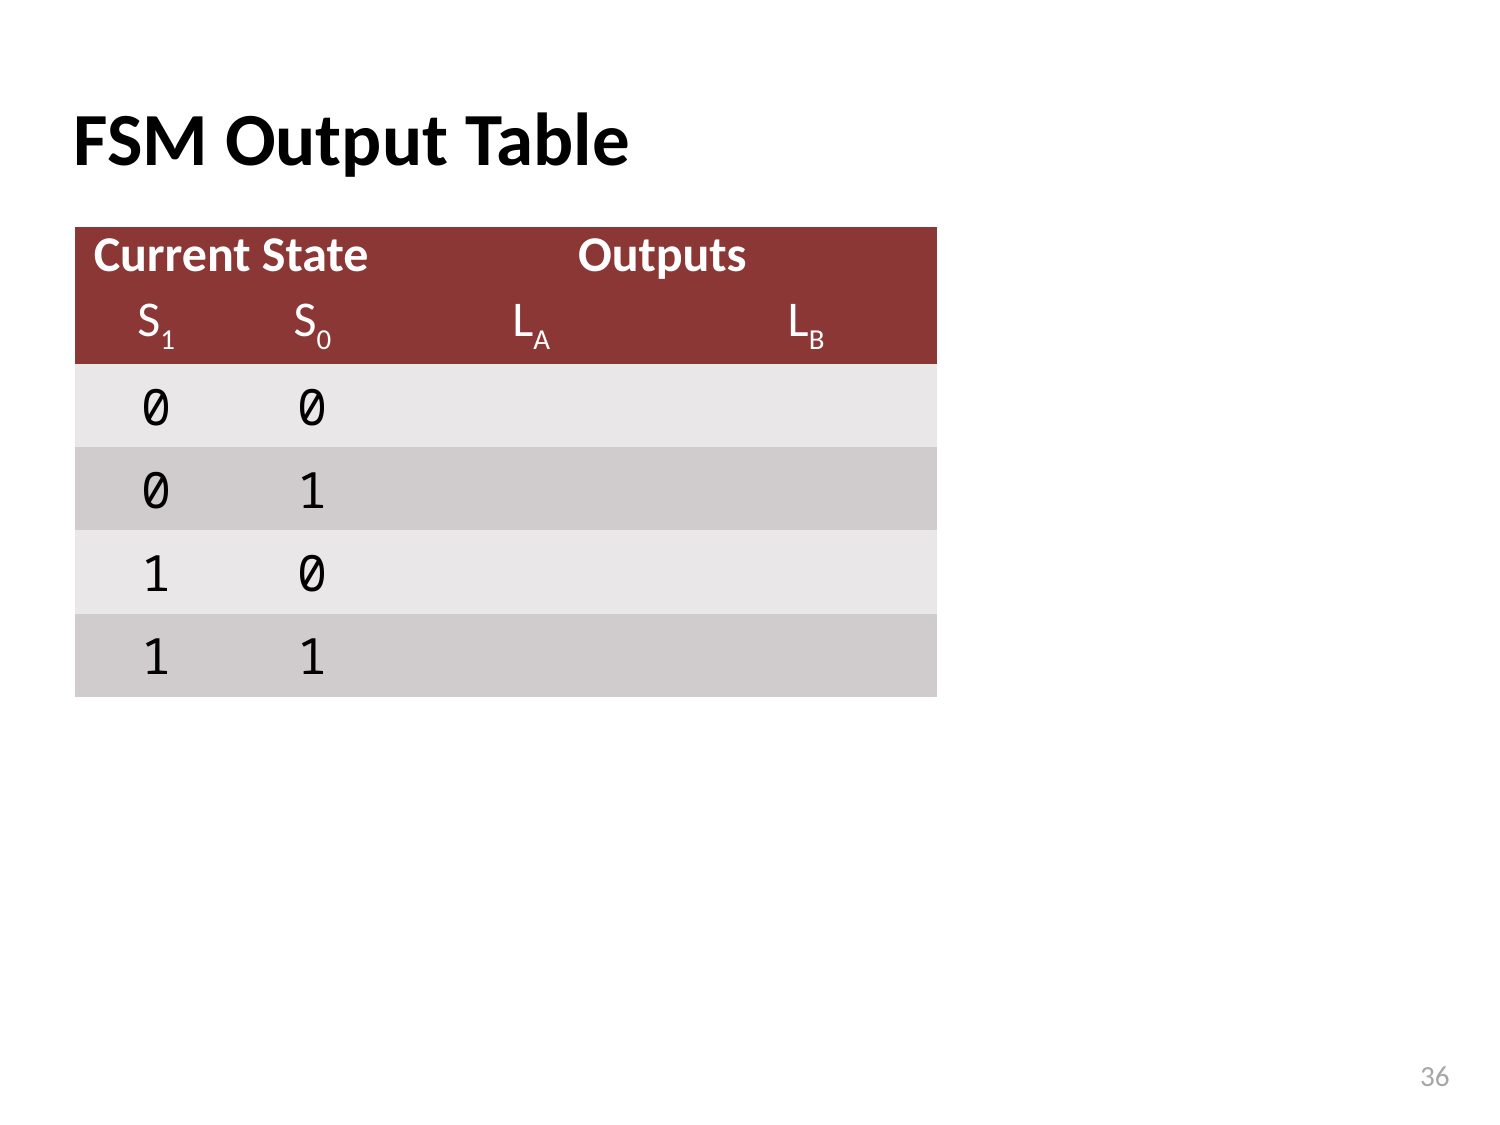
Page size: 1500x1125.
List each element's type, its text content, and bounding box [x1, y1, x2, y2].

table_cell 1 [75, 530, 237, 614]
table_cell [387, 530, 675, 614]
table_cell [387, 364, 675, 447]
table_cell [675, 364, 937, 447]
table_header Current State [75, 227, 387, 292]
table_cell [675, 614, 937, 697]
table_cell [675, 447, 937, 530]
table_cell [387, 447, 675, 530]
table_cell 0 [75, 364, 237, 447]
table_cell S1 [75, 292, 237, 364]
table_cell 0 [237, 364, 387, 447]
table_cell S0 [237, 292, 387, 364]
title FSM Output Table [58, 72, 1305, 199]
table_cell 0 [75, 447, 237, 530]
table_cell LA [387, 292, 675, 364]
table_cell 1 [75, 614, 237, 697]
table_cell [675, 530, 937, 614]
table_cell 1 [237, 614, 387, 697]
table_cell [387, 614, 675, 697]
table_cell LB [675, 292, 937, 364]
table_header Outputs [387, 227, 937, 292]
table_cell 1 [237, 447, 387, 530]
table_cell 0 [237, 530, 387, 614]
